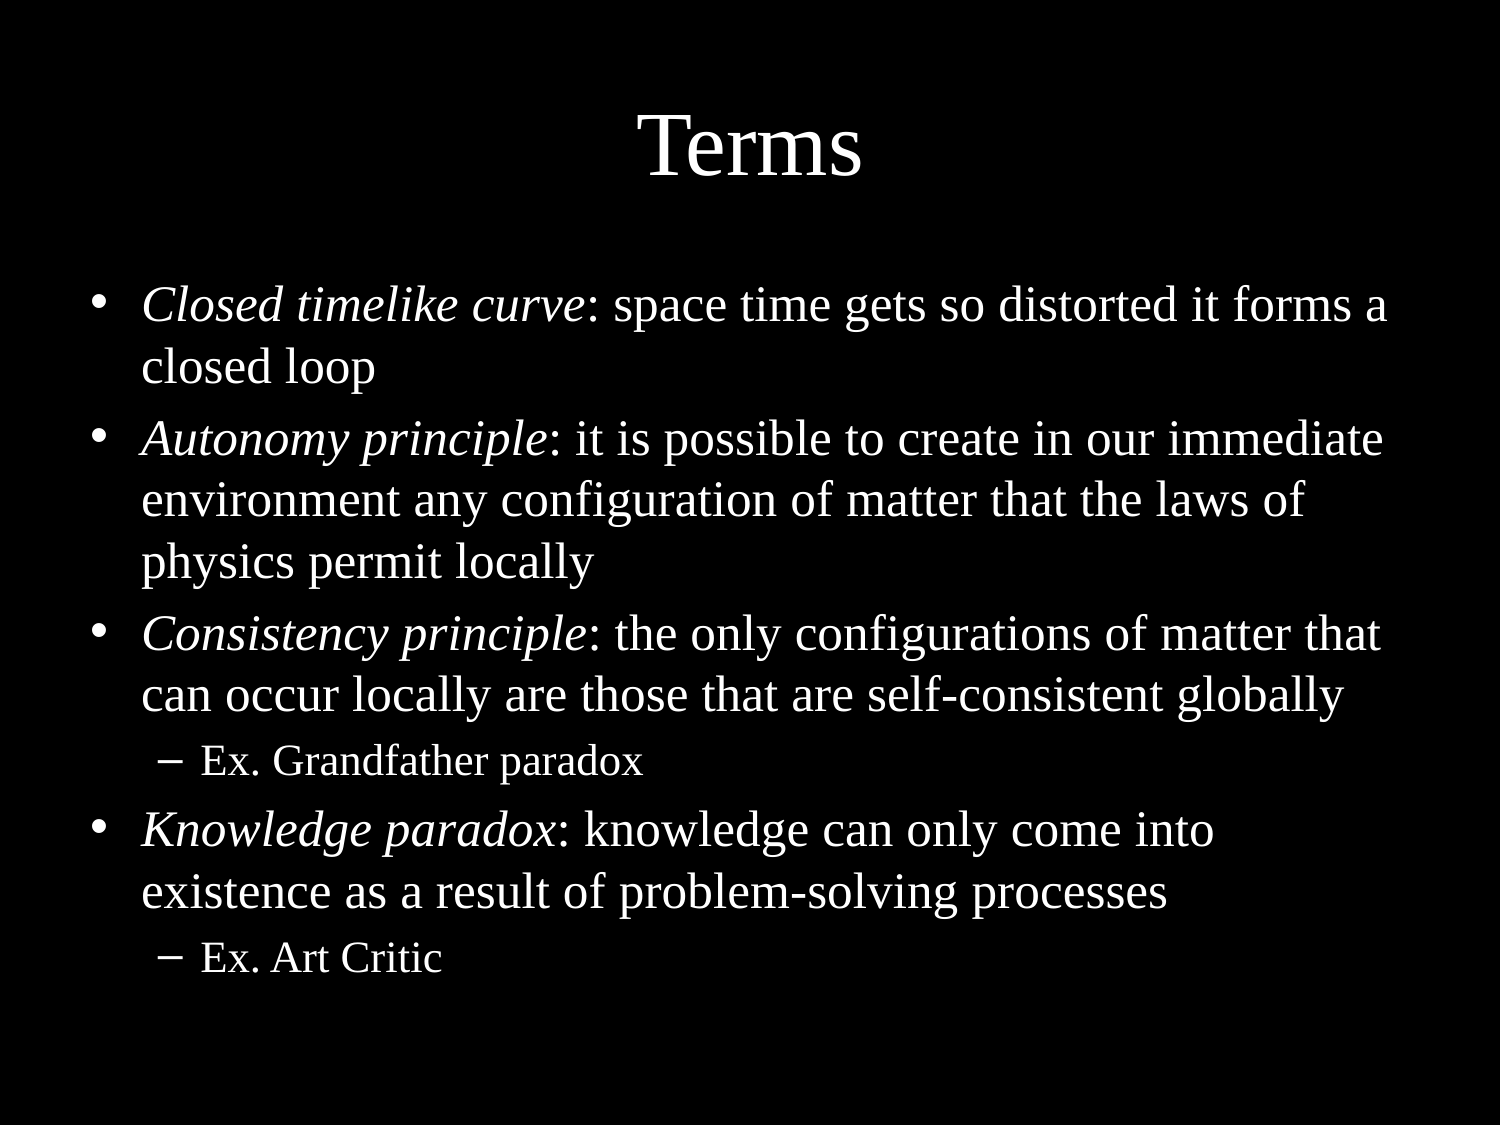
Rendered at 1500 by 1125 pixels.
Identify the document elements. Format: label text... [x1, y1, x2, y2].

title Terms [75, 45, 1425, 233]
list Closed timelike curve: space time gets so distorted it forms a closed loop Autonomy principle: it is possible to create in our immediate environment any configuration of matter that the laws of physics permit locally Consistency principle: the only configurations of matter that can occur locally are those that are self-consistent globally Ex. Grandfather paradox Knowledge paradox: knowledge can only come into existence as a result of problem-solving processes Ex. Art Critic [75, 262, 1425, 1005]
